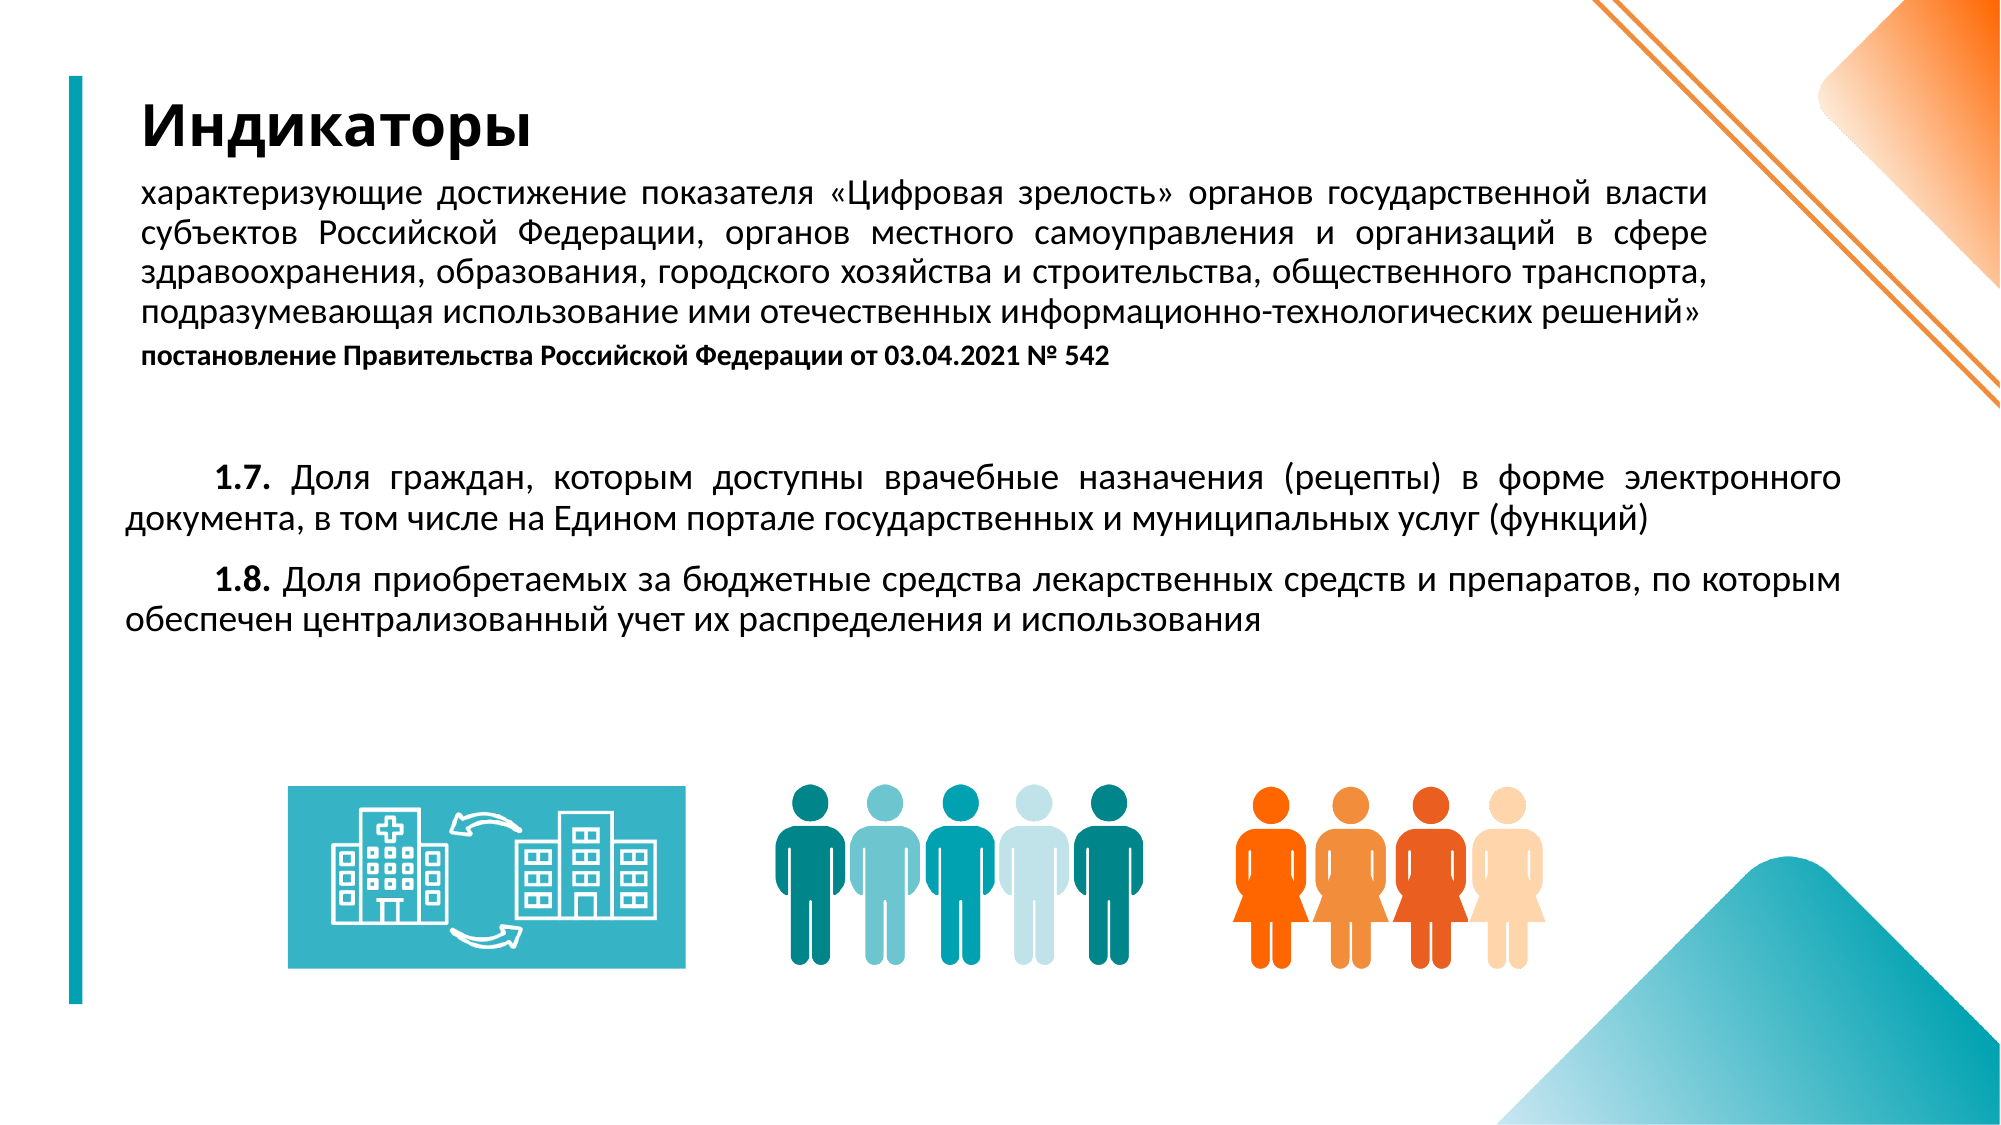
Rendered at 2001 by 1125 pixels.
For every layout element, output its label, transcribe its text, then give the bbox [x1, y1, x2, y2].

picture [1591, 0, 2000, 409]
list характеризующие достижение показателя «Цифровая зрелость» органов государственной власти субъектов Российской Федерации, органов местного самоуправления и организаций в сфере здравоохранения, образования, городского хозяйства и строительства, общественного транспорта, подразумевающая использование ими отечественных информационно-технологических решений» постановление Правительства Российской Федерации от 03.04.2021 № 542 [125, 165, 1725, 420]
picture [331, 807, 657, 949]
text_box [68, 75, 83, 1005]
picture [998, 783, 1144, 965]
picture [1232, 786, 2000, 1125]
picture [775, 783, 995, 965]
text_box [287, 785, 687, 970]
text_box 1.7. Доля граждан, которым доступны врачебные назначения (рецепты) в форме электронного документа, в том числе на Едином портале государственных и муниципальных услуг (функций) 1.8. Доля приобретаемых за бюджетные средства лекарственных средств и препаратов, по которым обеспечен централизованный учет их распределения и использования [110, 449, 1859, 752]
text_box Индикаторы [125, 81, 1126, 166]
